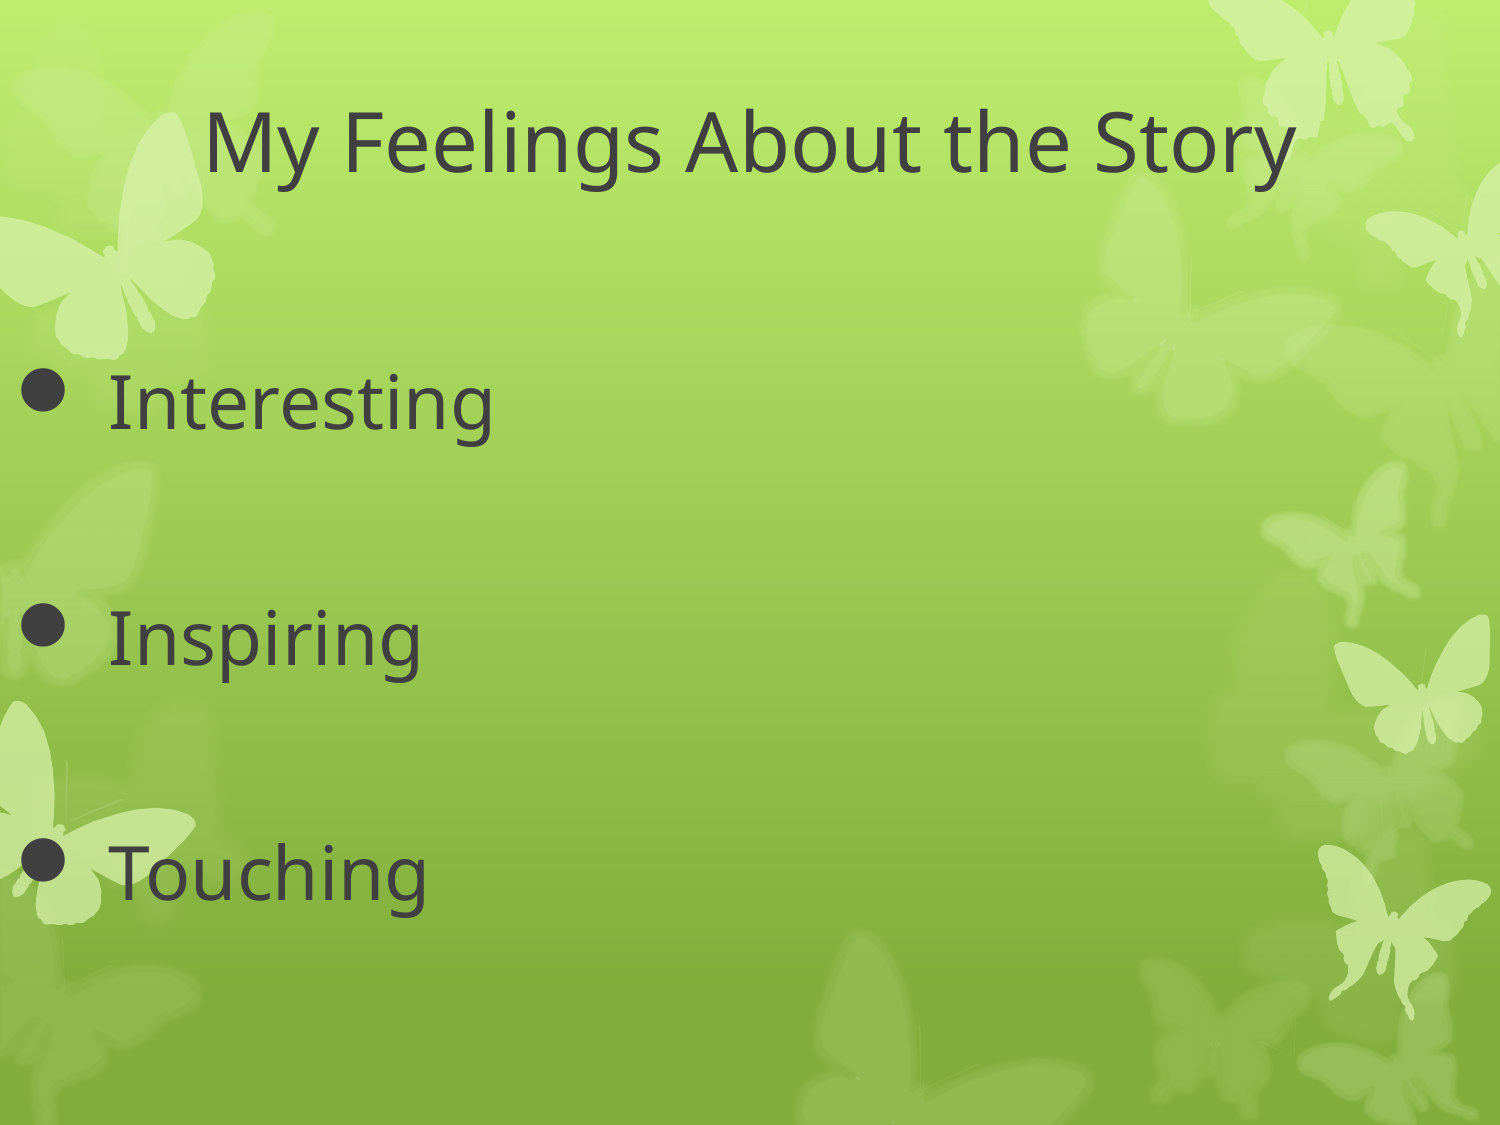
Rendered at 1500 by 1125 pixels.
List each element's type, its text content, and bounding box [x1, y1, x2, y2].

subtitle Interesting Inspiring Touching [0, 219, 1500, 1125]
title My Feelings About the Story [0, 0, 1500, 197]
